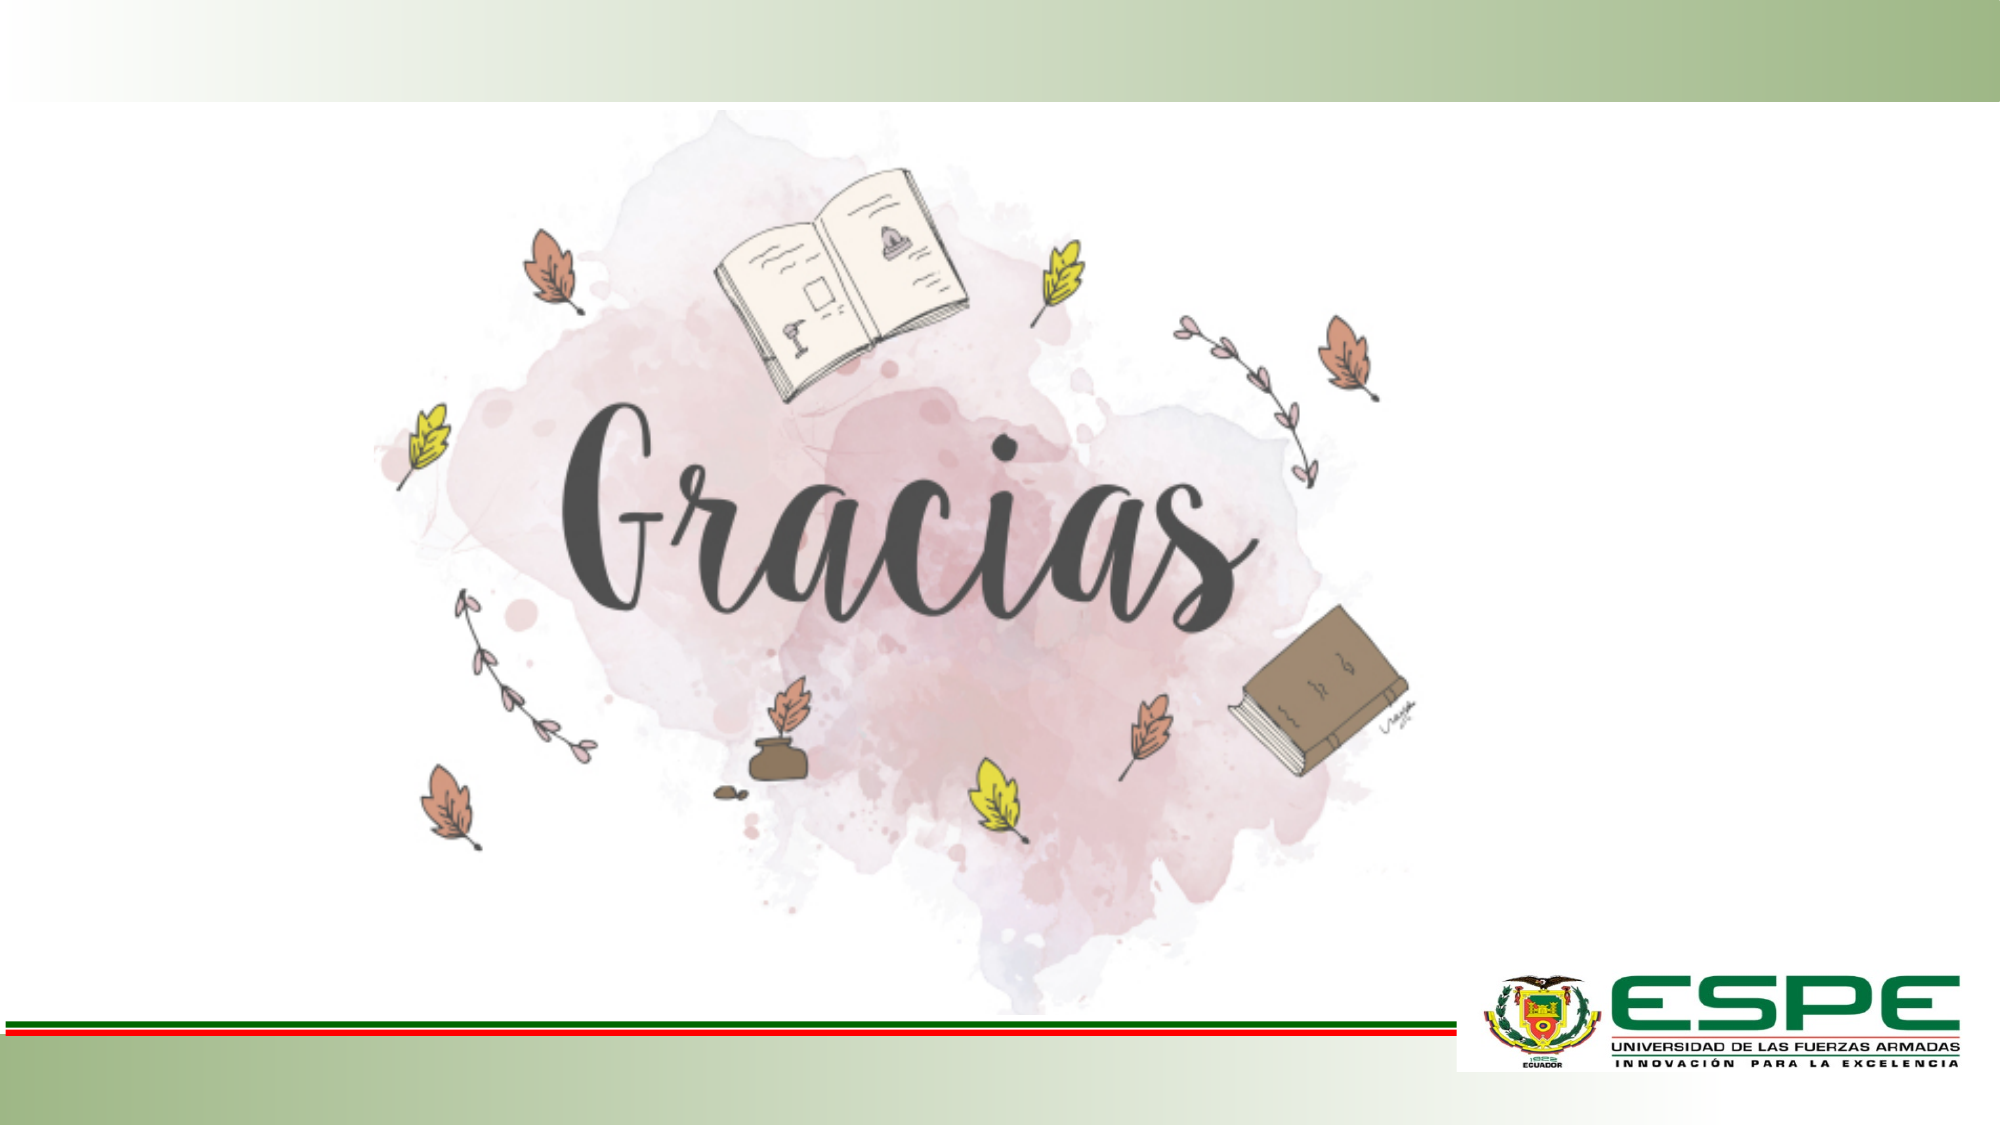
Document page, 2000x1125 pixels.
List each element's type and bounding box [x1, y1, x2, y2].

picture [1456, 968, 1993, 1072]
picture [373, 109, 1438, 1015]
